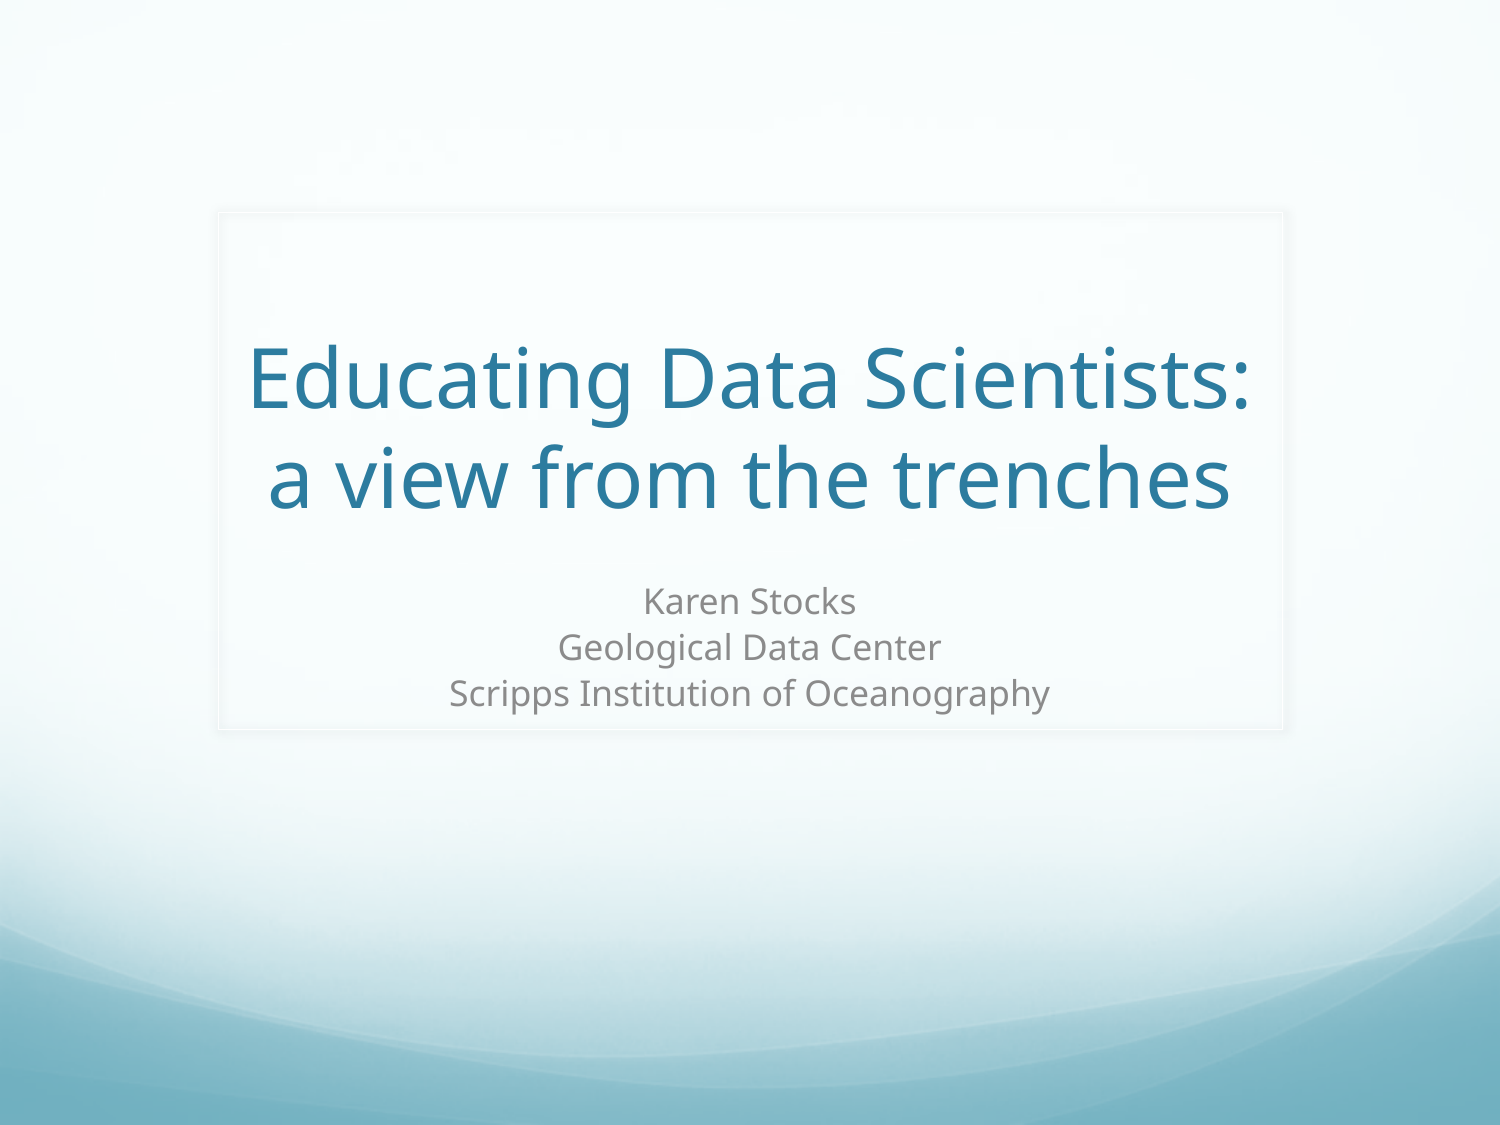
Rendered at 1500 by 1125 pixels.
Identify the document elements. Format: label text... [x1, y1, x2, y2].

title Educating Data Scientists: a view from the trenches [217, 249, 1283, 533]
subtitle Karen Stocks Geological Data Center Scripps Institution of Oceanography [217, 571, 1283, 722]
